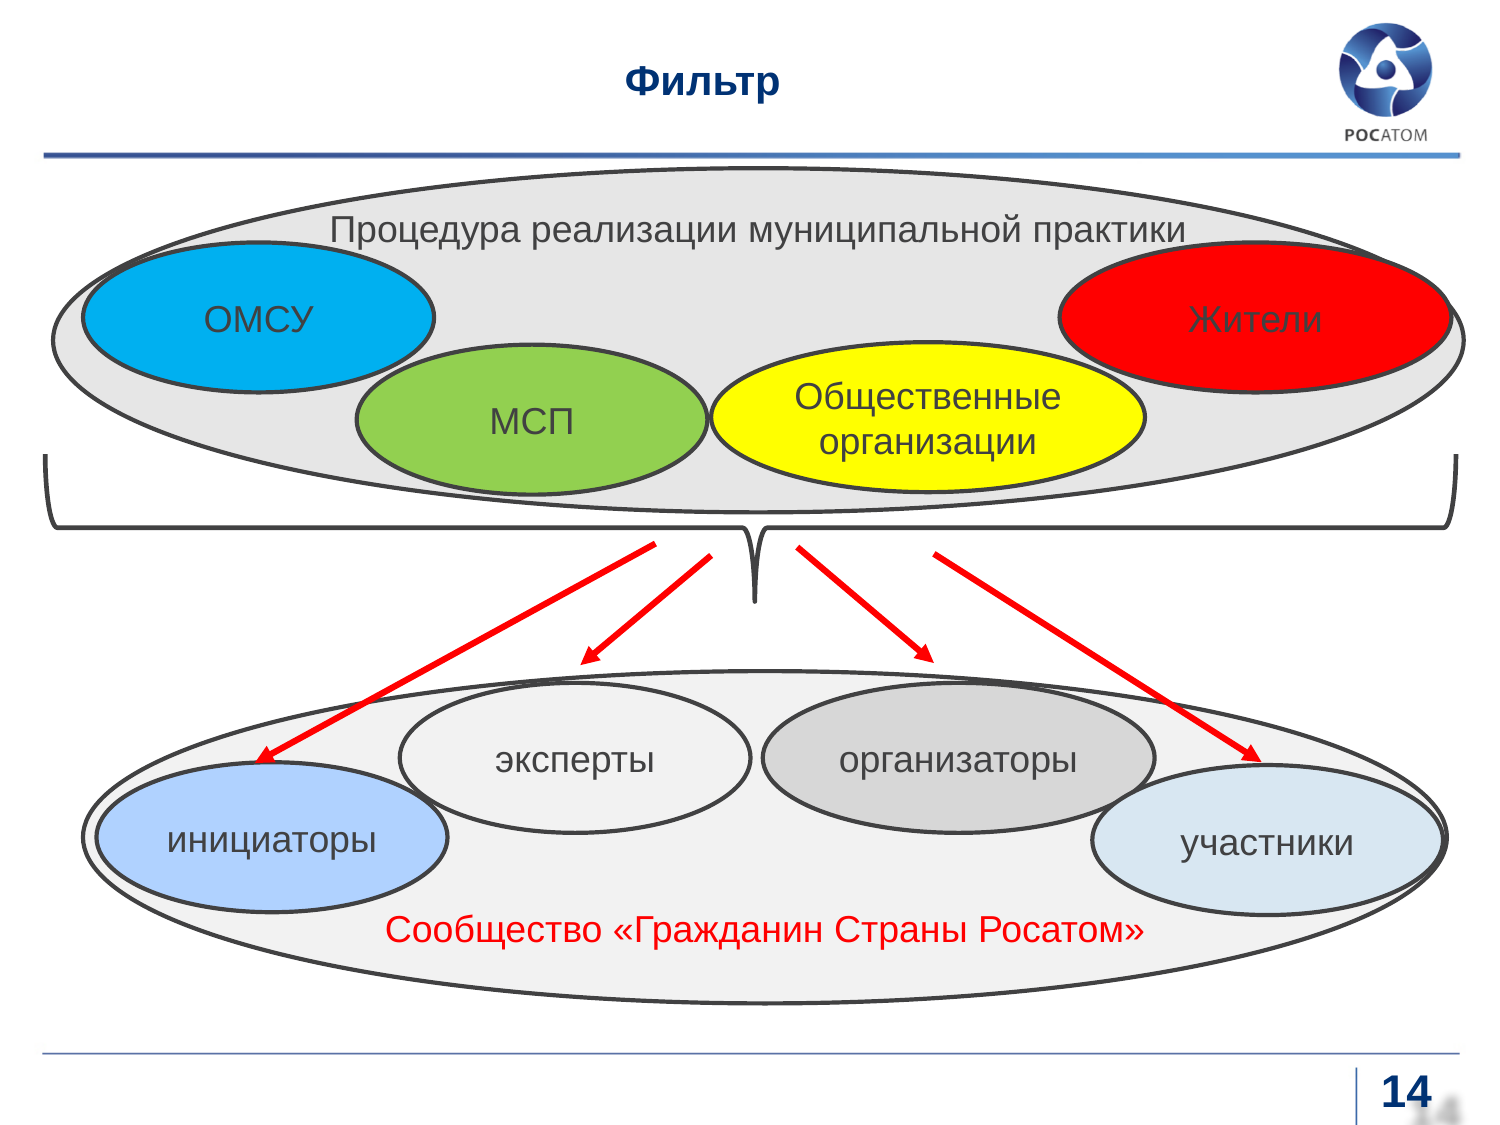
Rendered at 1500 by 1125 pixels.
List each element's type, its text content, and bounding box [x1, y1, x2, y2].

text_box ОМСУ [80, 240, 437, 395]
title Фильтр [76, 0, 1329, 158]
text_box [796, 546, 935, 664]
text_box Процедура реализации муниципальной практики [50, 166, 1466, 454]
text_box [44, 454, 1457, 603]
text_box Жители [1057, 240, 1454, 395]
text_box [254, 543, 656, 764]
text_box МСП [354, 342, 710, 454]
text_box Сообщество «Гражданин Страны Росатом» [80, 669, 1450, 1006]
text_box Общественные организации [708, 340, 1148, 454]
slide_number 14 [1354, 1057, 1459, 1121]
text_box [580, 555, 712, 666]
text_box эксперты [401, 690, 753, 835]
picture [0, 0, 1500, 1125]
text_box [933, 553, 1262, 763]
text_box организаторы [760, 681, 1154, 835]
text_box участники [1090, 762, 1446, 918]
text_box инициаторы [94, 760, 450, 915]
